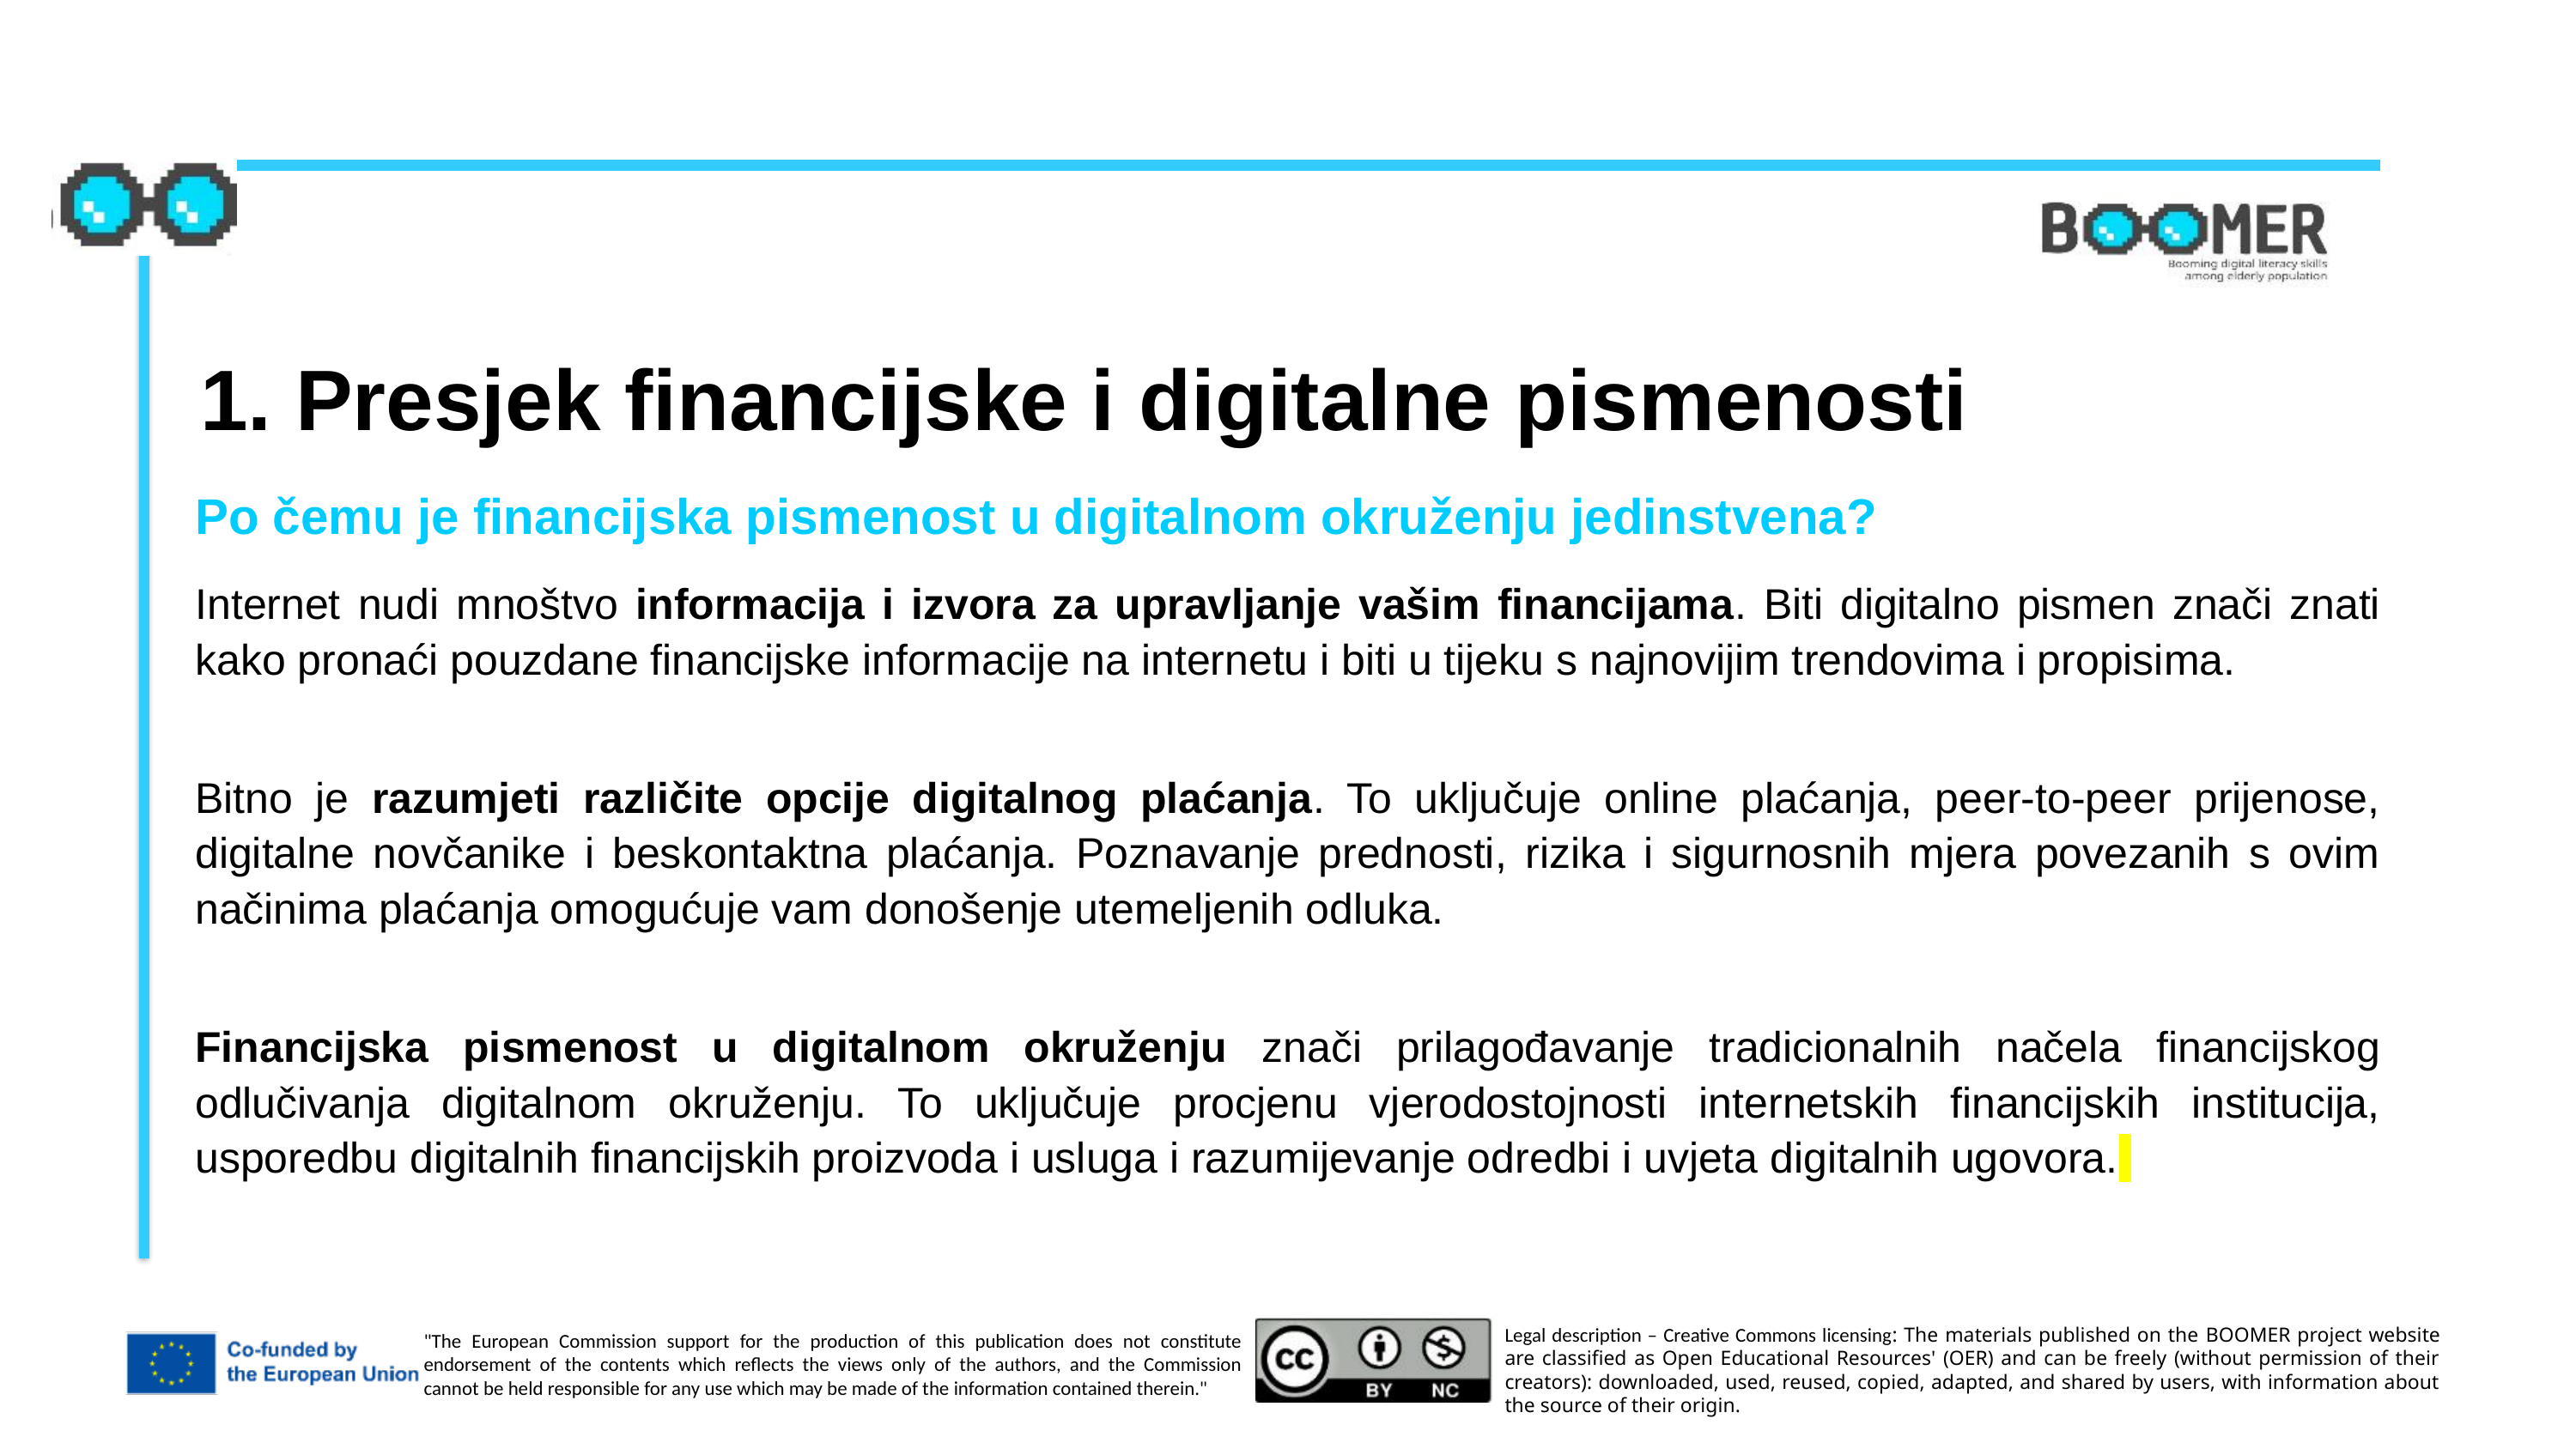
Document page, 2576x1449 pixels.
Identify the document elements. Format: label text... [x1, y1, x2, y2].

picture [52, 142, 237, 256]
picture [1255, 1318, 1492, 1403]
text_box Po čemu je financijska pismenost u digitalnom okruženju jedinstvena? [182, 477, 2394, 551]
picture [124, 1331, 441, 1397]
text_box 1. Presjek financijske i digitalne pismenosti [187, 337, 2394, 454]
text_box Internet nudi mnoštvo informacija i izvora za upravljanje vašim financijama. Biti digitalno pismen znači znati kako pronaći pouzdane financijske informacije na internetu i biti u tijeku s najnovijim trendovima i propisima. Bitno je razumjeti različite opcije digitalnog plaćanja. To uključuje online plaćanja, peer-to-peer prijenose, digitalne novčanike i beskontaktna plaćanja. Poznavanje prednosti, rizika i sigurnosnih mjera povezanih s ovim načinima plaćanja omogućuje vam donošenje utemeljenih odluka. Financijska pismenost u digitalnom okruženju znači prilagođavanje tradicionalnih načela financijskog odlučivanja digitalnom okruženju. To uključuje procjenu vjerodostojnosti internetskih financijskih institucija, usporedbu digitalnih financijskih proizvoda i usluga i razumijevanje odredbi i uvjeta digitalnih ugovora. [182, 567, 2394, 1188]
picture [2038, 191, 2334, 288]
